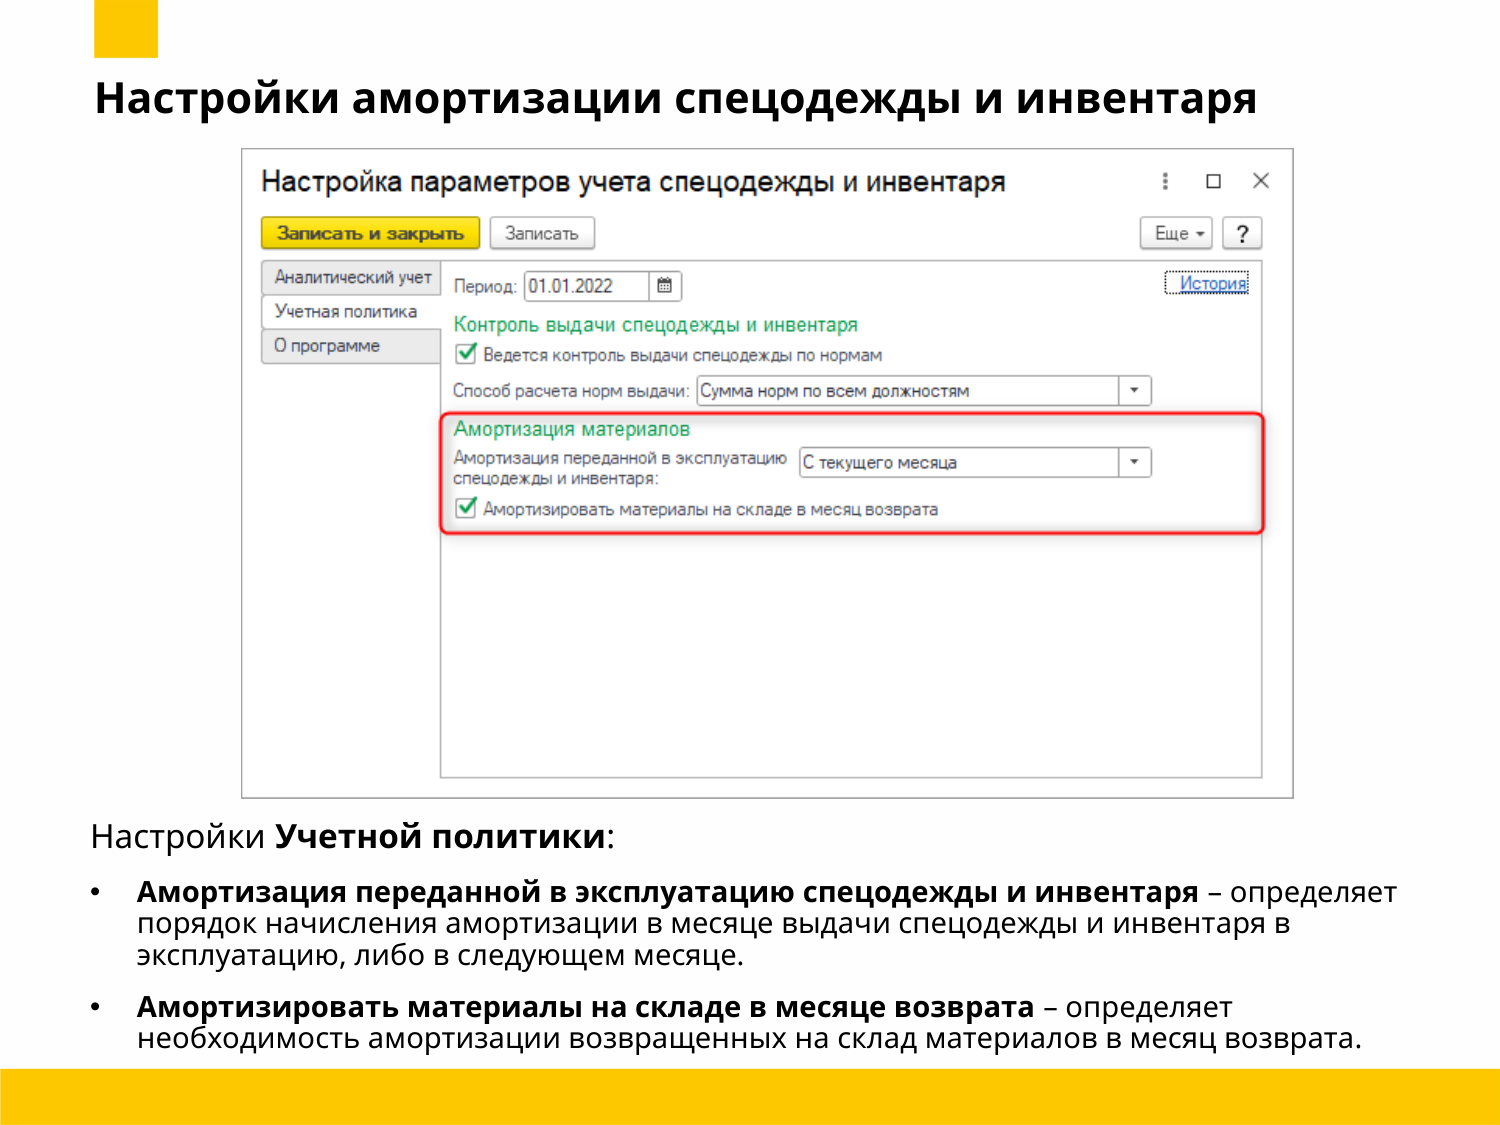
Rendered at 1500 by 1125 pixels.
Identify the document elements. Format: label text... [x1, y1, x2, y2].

title Настройки амортизации спецодежды и инвентаря [78, 69, 1427, 165]
subtitle Настройки Учетной политики: Амортизация переданной в эксплуатацию спецодежды и инвентаря – определяет порядок начисления амортизации в месяце выдачи спецодежды и инвентаря в эксплуатацию, либо в следующем месяце. Амортизировать материалы на складе в месяце возврата – определяет необходимость амортизации возвращенных на склад материалов в месяц возврата. [75, 812, 1425, 1083]
picture [0, 0, 1500, 1125]
